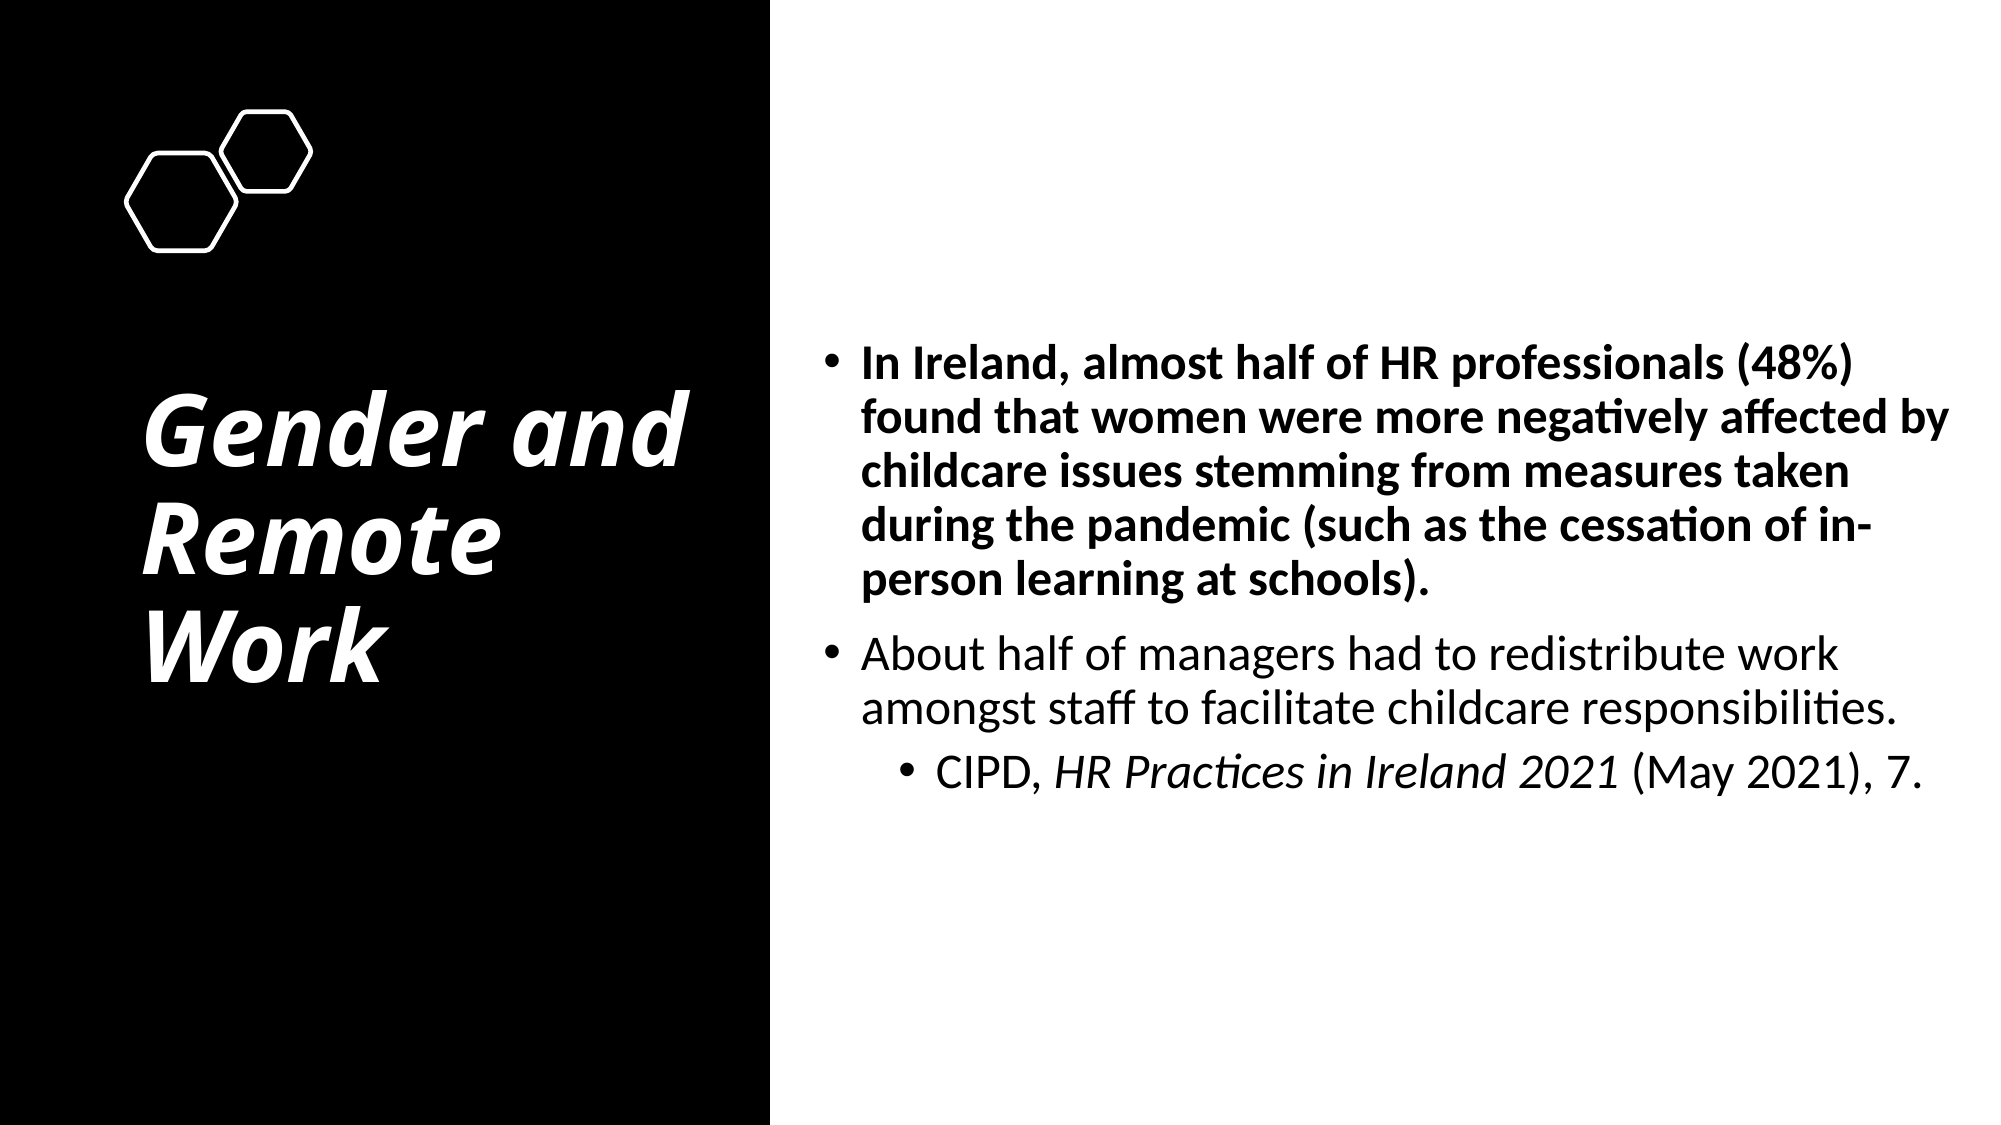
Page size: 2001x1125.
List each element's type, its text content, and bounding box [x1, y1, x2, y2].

text_box [0, 0, 771, 1125]
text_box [125, 111, 311, 251]
list In Ireland, almost half of HR professionals (48%) found that women were more negatively affected by childcare issues stemming from measures taken during the pandemic (such as the cessation of in-person learning at schools). About half of managers had to redistribute work amongst staff to facilitate childcare responsibilities. CIPD, HR Practices in Ireland 2021 (May 2021), 7. [808, 42, 1967, 1093]
text_box [771, 0, 2000, 1125]
title Gender and Remote Work [125, 191, 714, 894]
